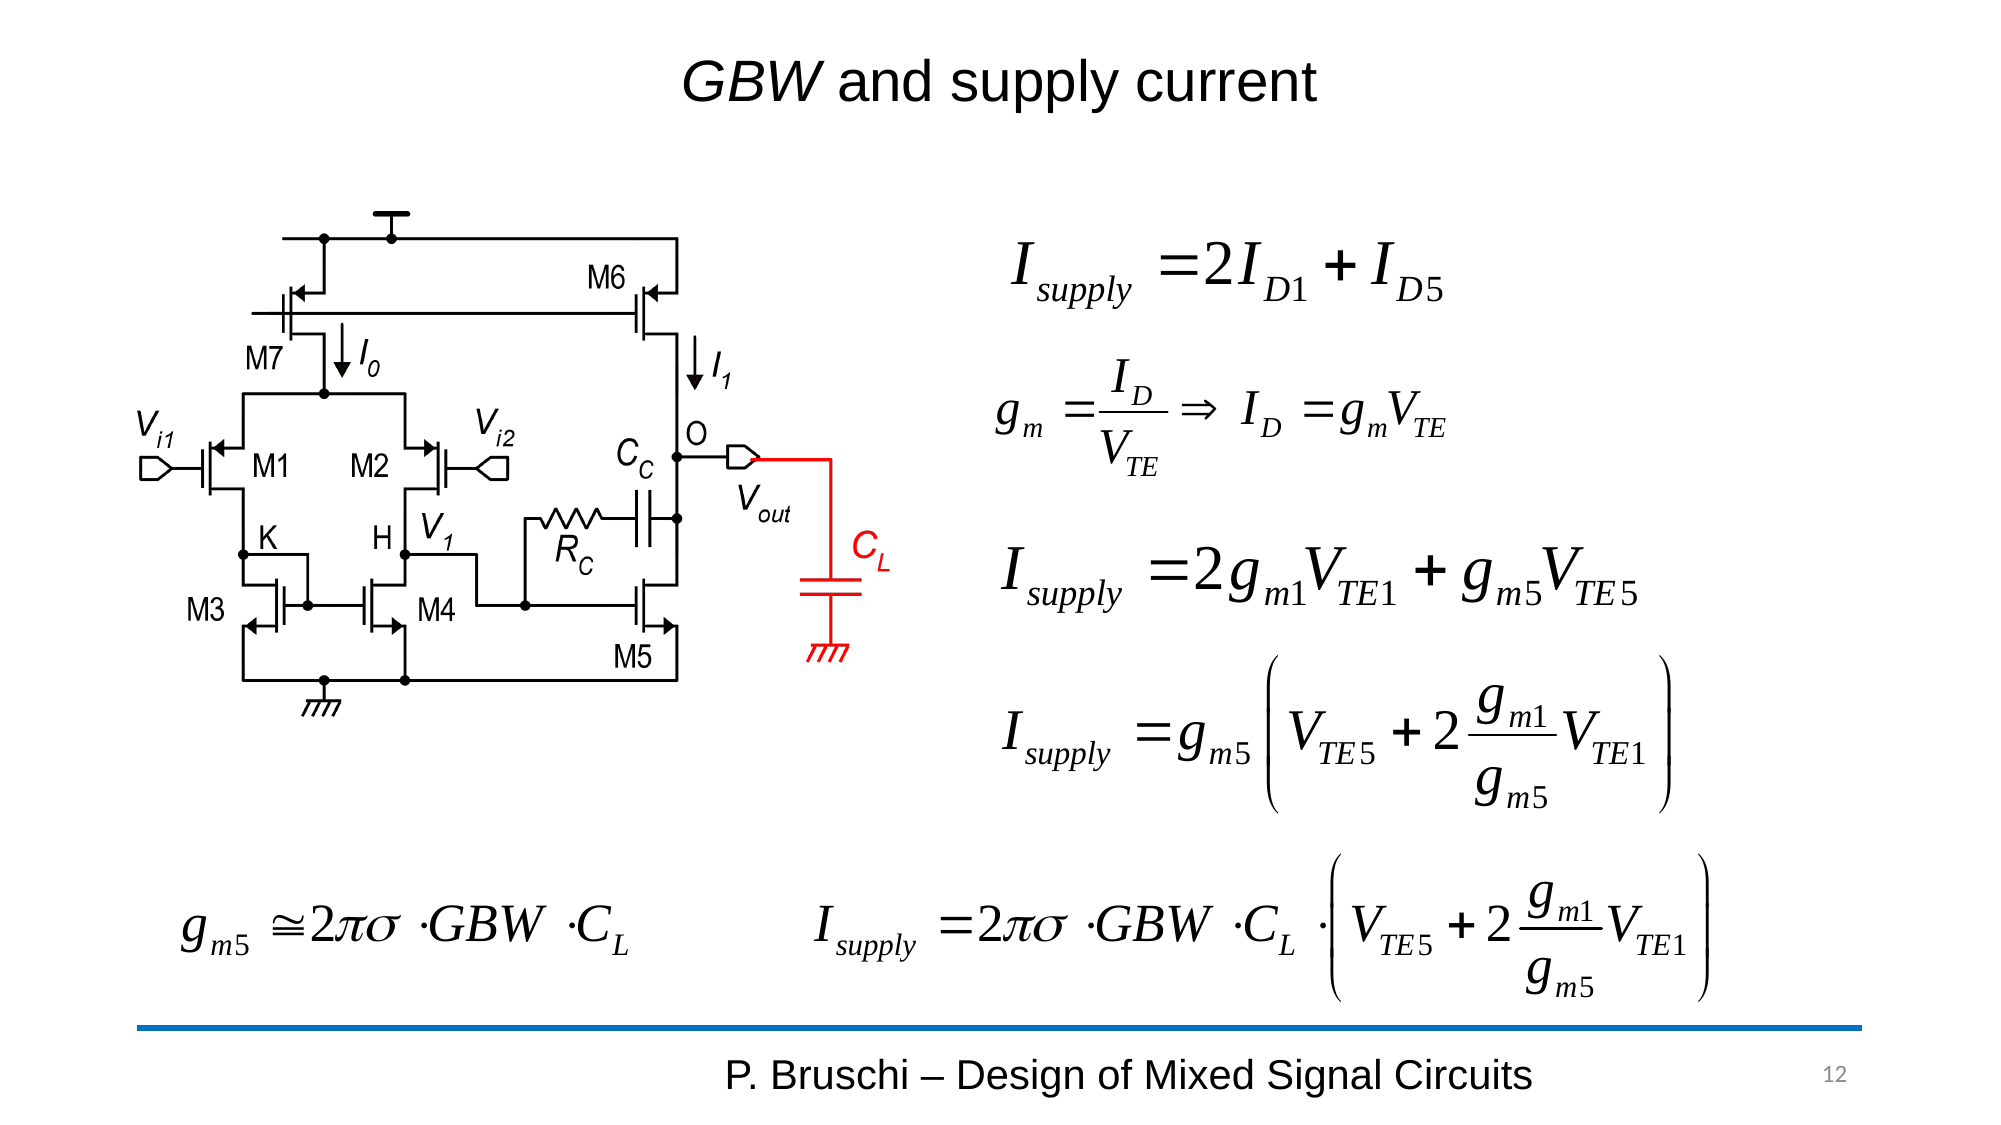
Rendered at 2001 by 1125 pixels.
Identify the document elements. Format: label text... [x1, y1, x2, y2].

footer P. Bruschi – Design of Mixed Signal Circuits [662, 1042, 1596, 1103]
title GBW and supply current [137, 28, 1863, 137]
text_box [991, 643, 1690, 826]
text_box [985, 345, 1458, 487]
picture [137, 211, 890, 717]
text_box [804, 843, 1726, 1014]
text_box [999, 220, 1453, 322]
slide_number 12 [1718, 1042, 1863, 1103]
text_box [989, 525, 1649, 627]
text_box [170, 887, 639, 969]
